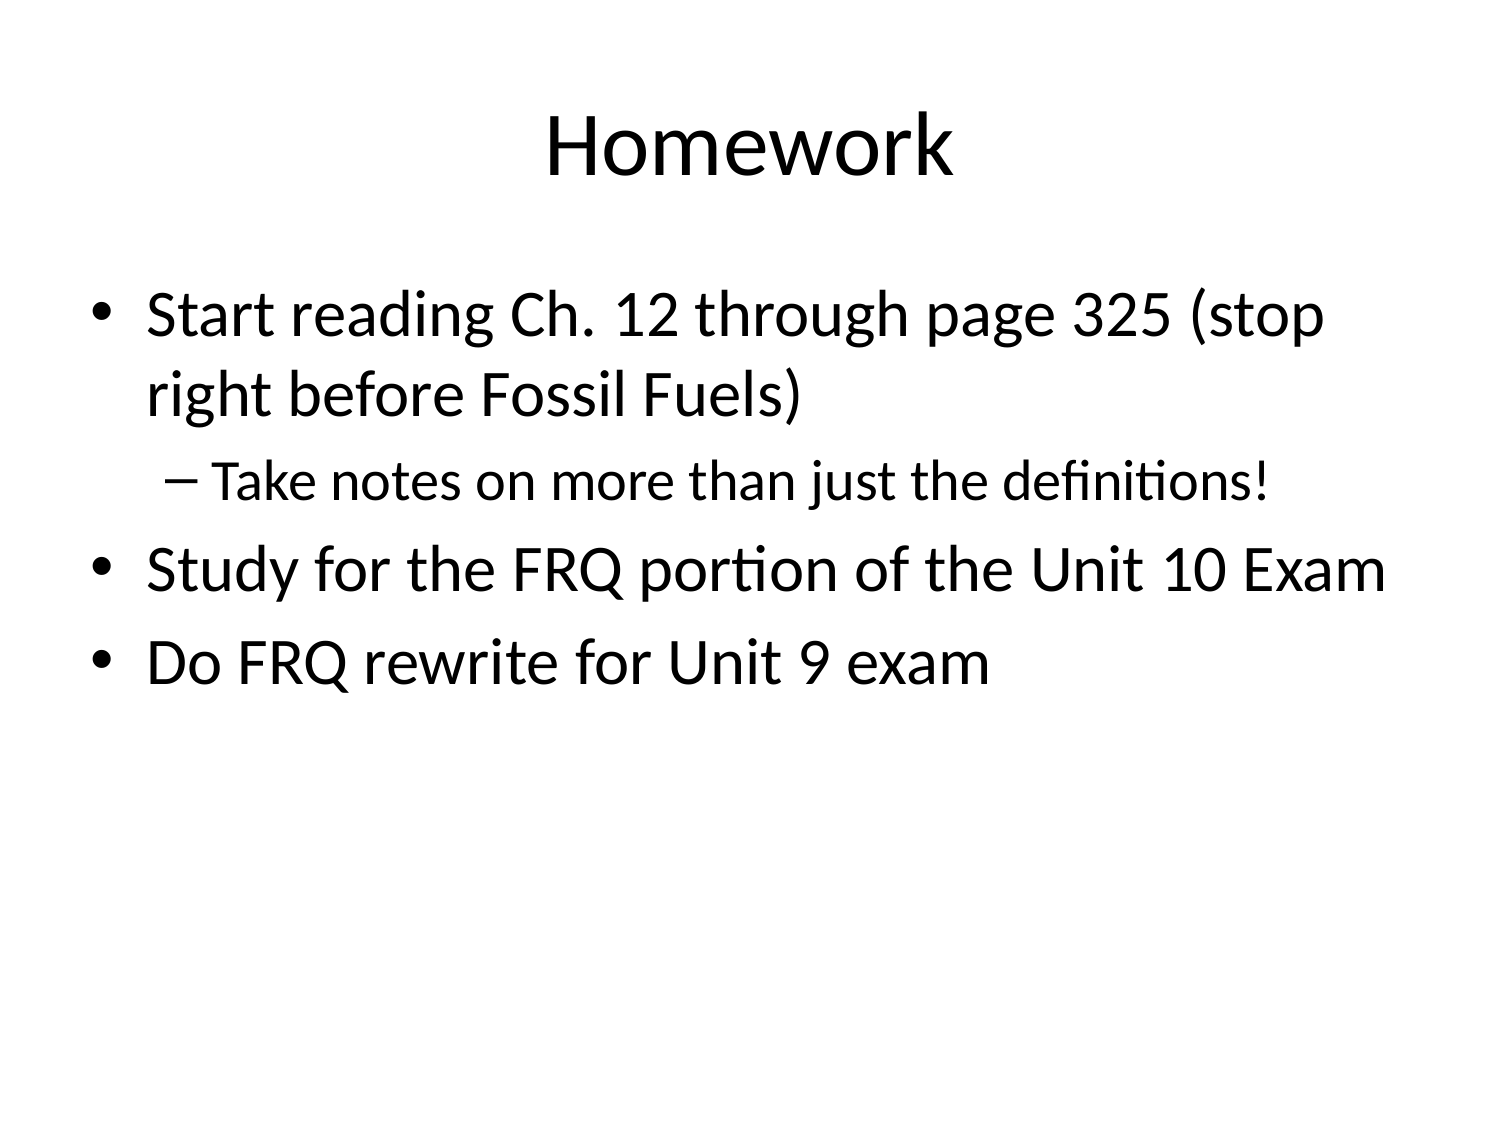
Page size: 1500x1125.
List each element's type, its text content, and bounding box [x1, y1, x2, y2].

list Start reading Ch. 12 through page 325 (stop right before Fossil Fuels) Take notes on more than just the definitions! Study for the FRQ portion of the Unit 10 Exam Do FRQ rewrite for Unit 9 exam [75, 262, 1425, 1005]
title Homework [75, 45, 1425, 233]
